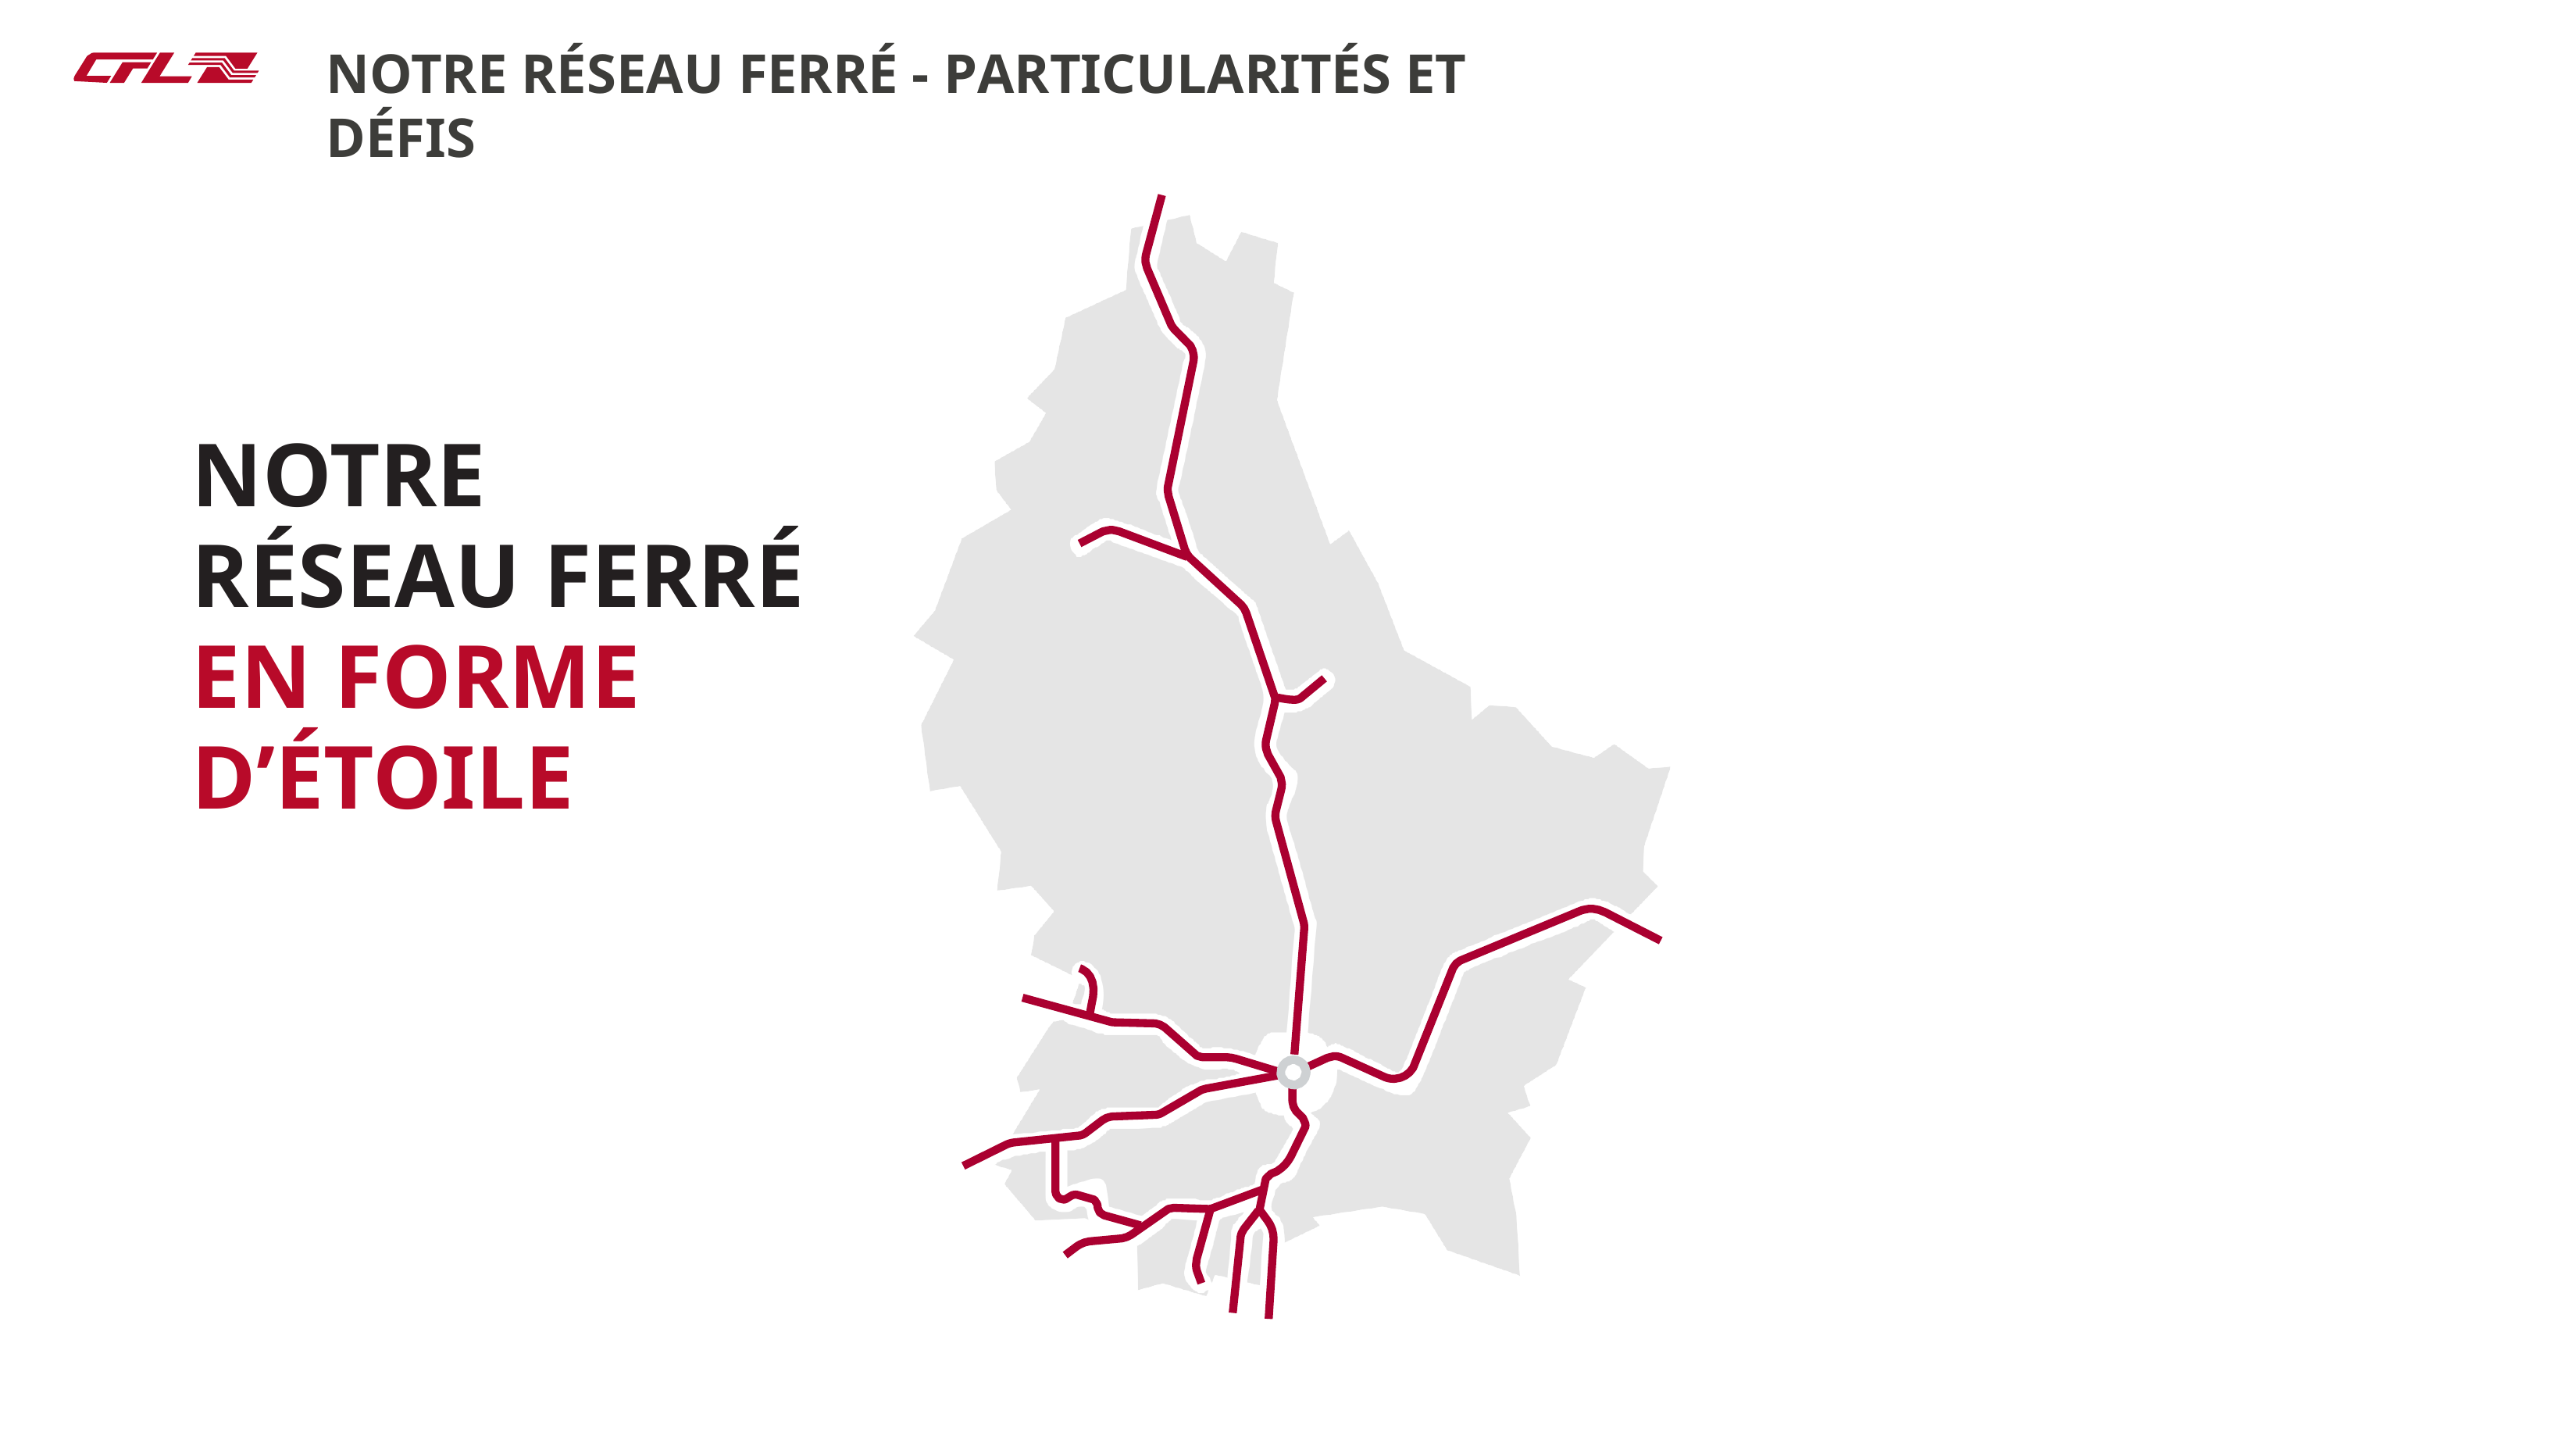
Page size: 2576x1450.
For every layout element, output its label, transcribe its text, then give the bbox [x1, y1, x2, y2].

text_box [73, 52, 158, 84]
text_box [141, 52, 192, 84]
text_box [963, 1075, 1276, 1166]
text_box [913, 199, 1671, 1296]
text_box [191, 58, 259, 73]
text_box [1065, 1189, 1262, 1255]
text_box [0, 0, 2576, 128]
text_box [1285, 1063, 1302, 1081]
text_box [193, 52, 258, 69]
text_box [1196, 1210, 1211, 1284]
text_box [1233, 1210, 1259, 1313]
text_box [1277, 678, 1325, 700]
text_box [1259, 1090, 1306, 1320]
text_box NOTRE RÉSEAU FERRÉ EN FORME D’ÉTOILE [190, 423, 816, 827]
text_box [1022, 998, 1276, 1071]
title NOTRE RÉSEAU FERRÉ - PARTICULARITÉS ET DÉFIS [324, 39, 1471, 282]
text_box [1079, 968, 1094, 1014]
text_box [197, 66, 254, 84]
text_box [1079, 530, 1188, 557]
text_box [1310, 909, 1661, 1079]
text_box [1055, 1140, 1141, 1226]
text_box [1276, 1055, 1311, 1090]
text_box [187, 62, 256, 78]
text_box [1145, 195, 1304, 1055]
